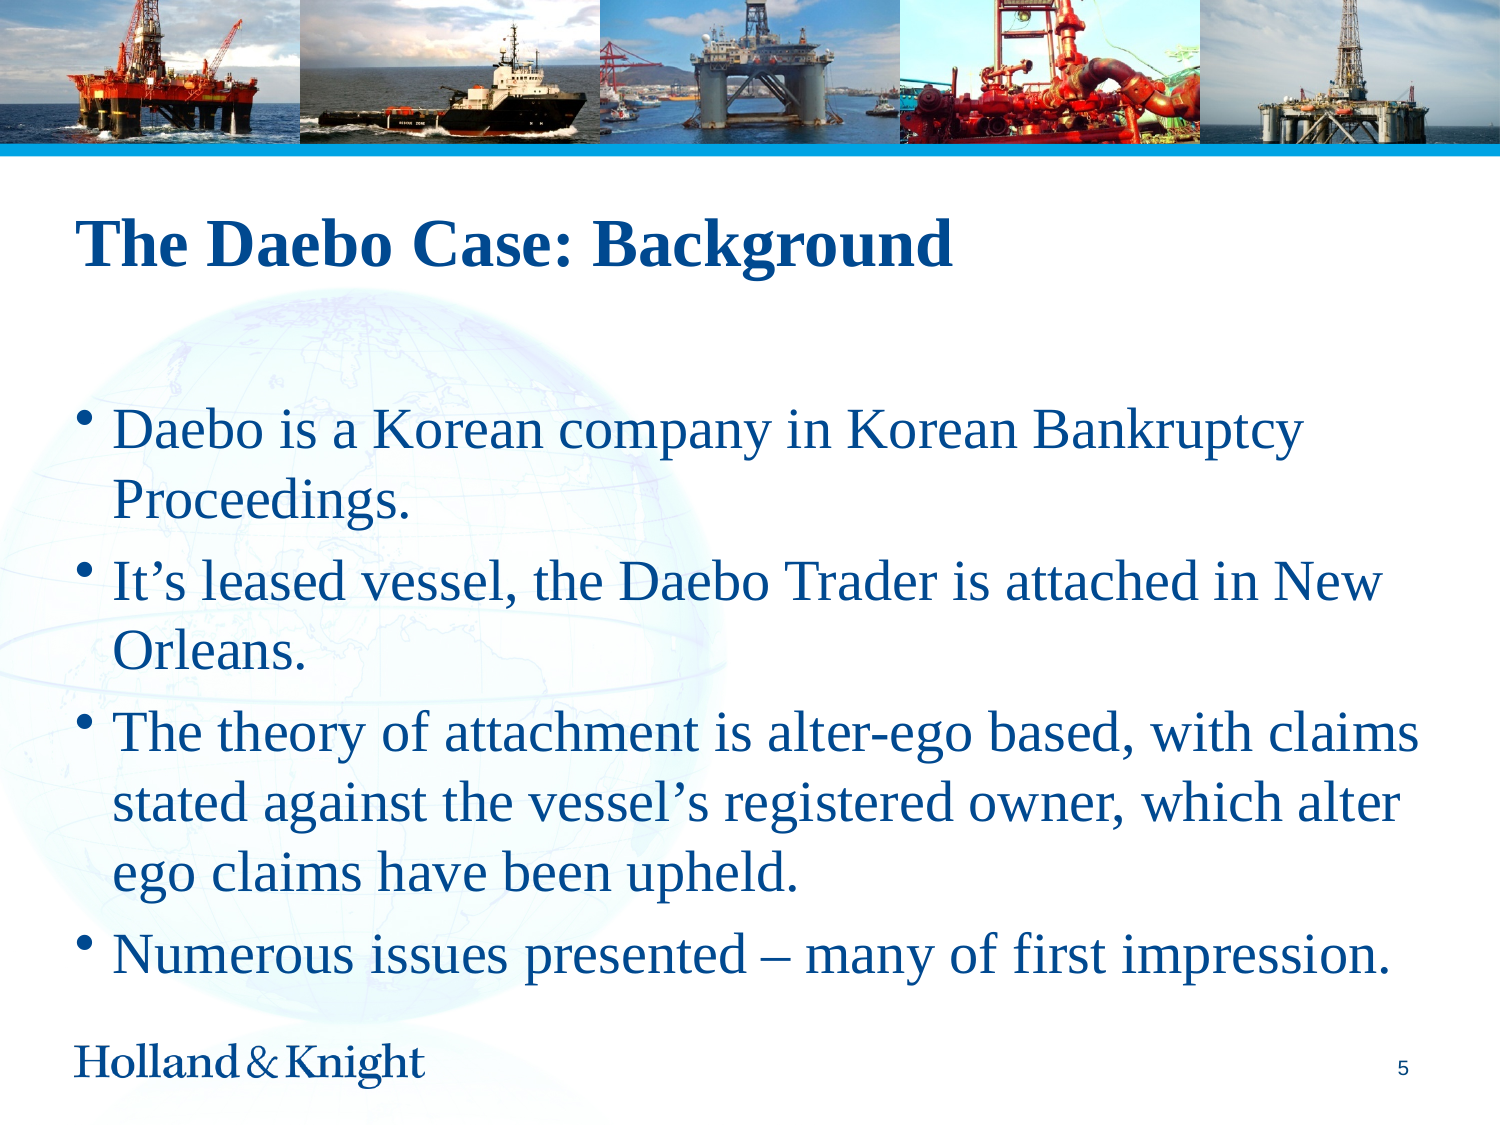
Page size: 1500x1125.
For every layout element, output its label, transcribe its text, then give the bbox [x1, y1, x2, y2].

title The Daebo Case: Background [74, 164, 1426, 313]
slide_number 4 [1073, 1046, 1425, 1125]
list Daebo is a Korean company in Korean Bankruptcy Proceedings. It’s leased vessel, the Daebo Trader is attached in New Orleans. The theory of attachment is alter-ego based, with claims stated against the vessel’s registered owner, which alter ego claims have been upheld. Numerous issues presented – many of first impression. [74, 382, 1425, 938]
picture [0, 0, 1500, 143]
picture [0, 157, 1500, 1125]
